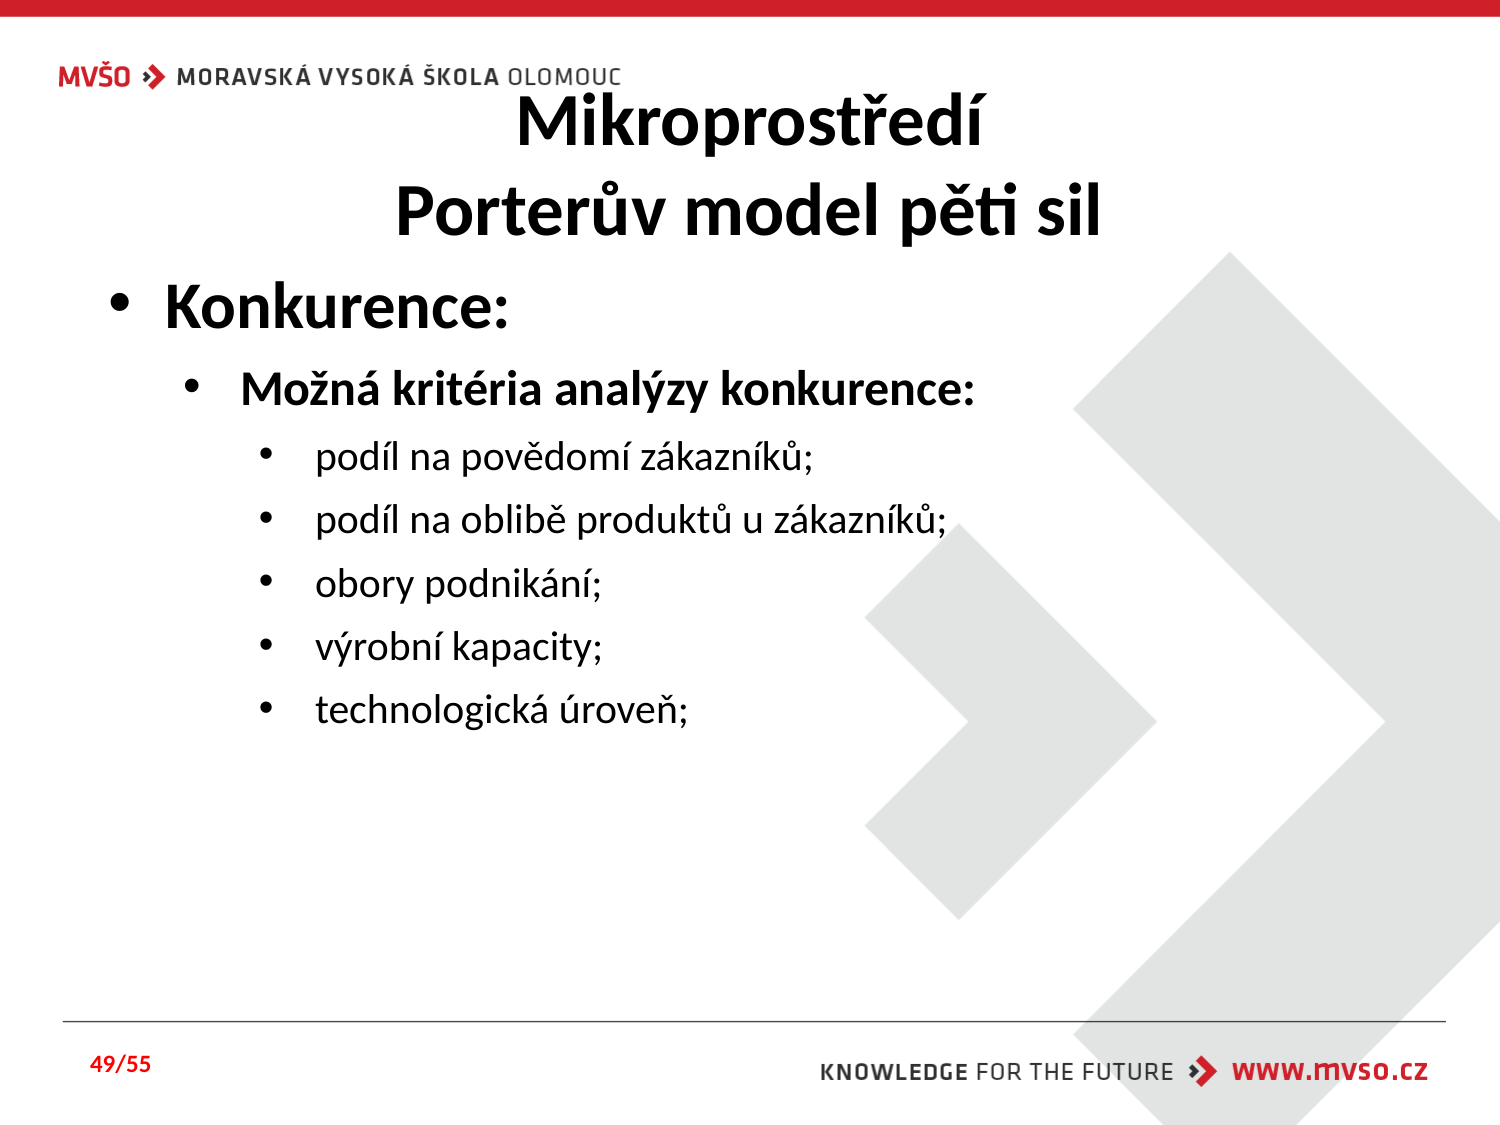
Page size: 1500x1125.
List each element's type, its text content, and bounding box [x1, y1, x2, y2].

text_box Mikroprostředí Porterův model pěti sil [74, 66, 1425, 255]
list Konkurence: Možná kritéria analýzy konkurence: podíl na povědomí zákazníků; podíl na oblibě produktů u zákazníků; obory podnikání; výrobní kapacity; technologická úroveň; [75, 255, 1425, 956]
text_box 49/55 [74, 1040, 213, 1085]
picture [0, 0, 1500, 1125]
